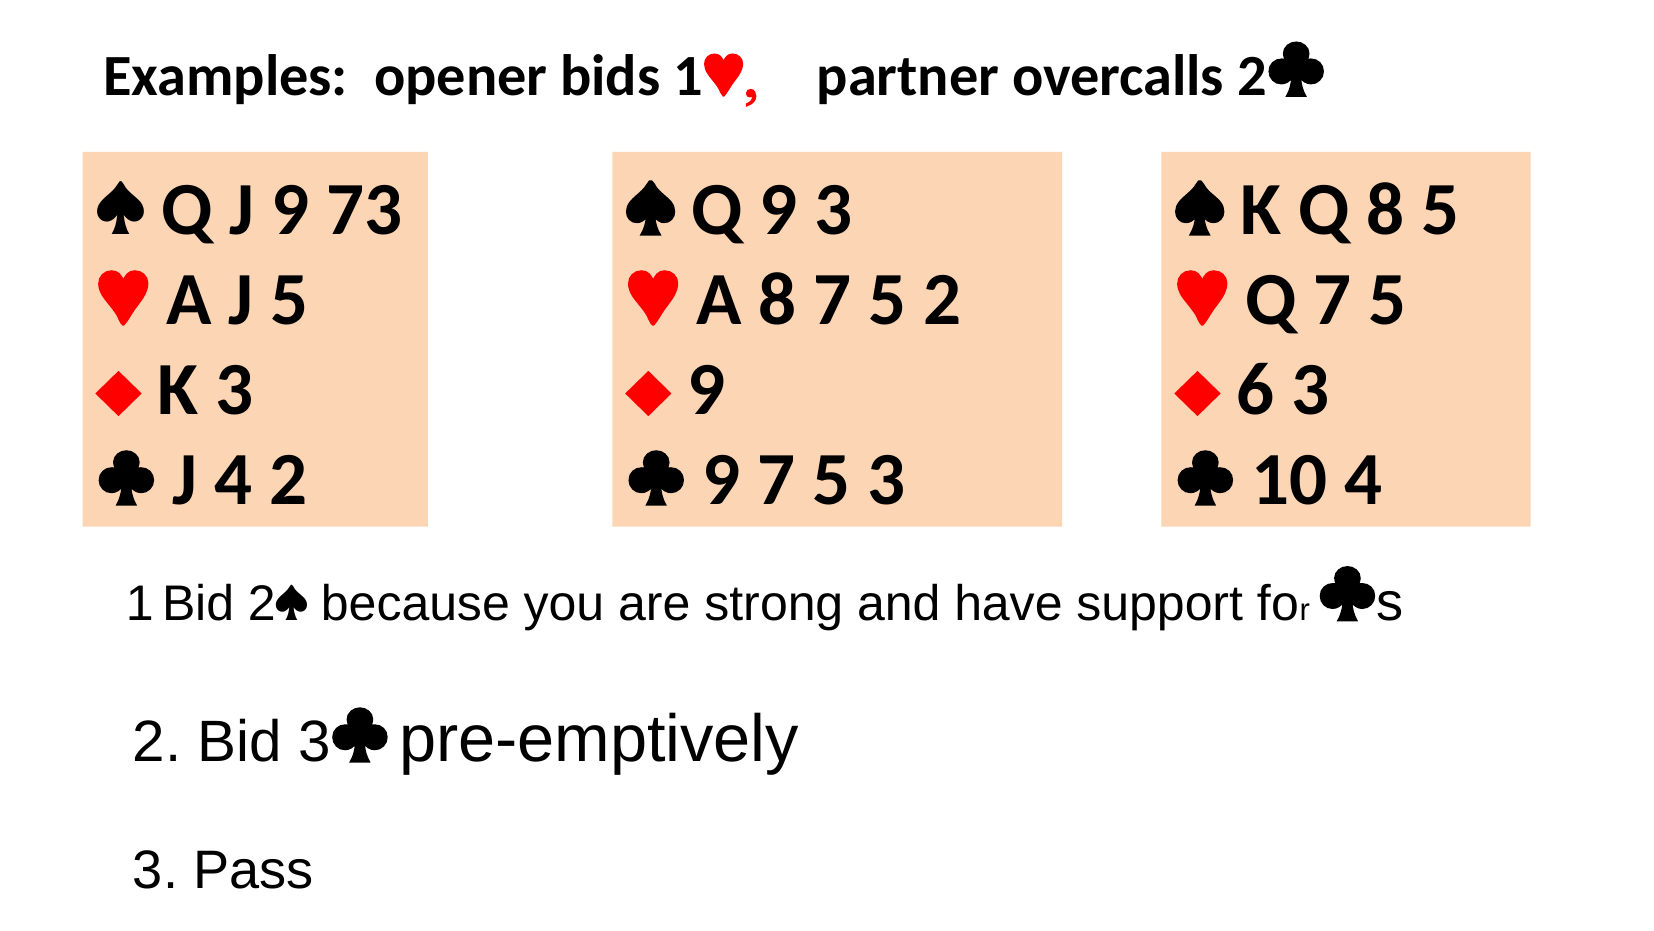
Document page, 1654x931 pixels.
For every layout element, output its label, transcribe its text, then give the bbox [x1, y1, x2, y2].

text_box  K Q 8 5  Q 7 5  6 3  10 4 [1161, 151, 1531, 527]
text_box 3. Pass [118, 826, 1240, 902]
text_box 1 Bid 2 because you are strong and have support for s [88, 537, 1548, 643]
text_box 2. Bid 3 pre-emptively [118, 679, 1535, 786]
text_box  Q 9 3  A 8 7 5 2  9  9 7 5 3 [612, 151, 1063, 527]
text_box  Q J 9 73  A J 5  K 3  J 4 2 [82, 151, 428, 527]
text_box Examples: opener bids 1, partner overcalls 2 [88, 13, 1417, 118]
